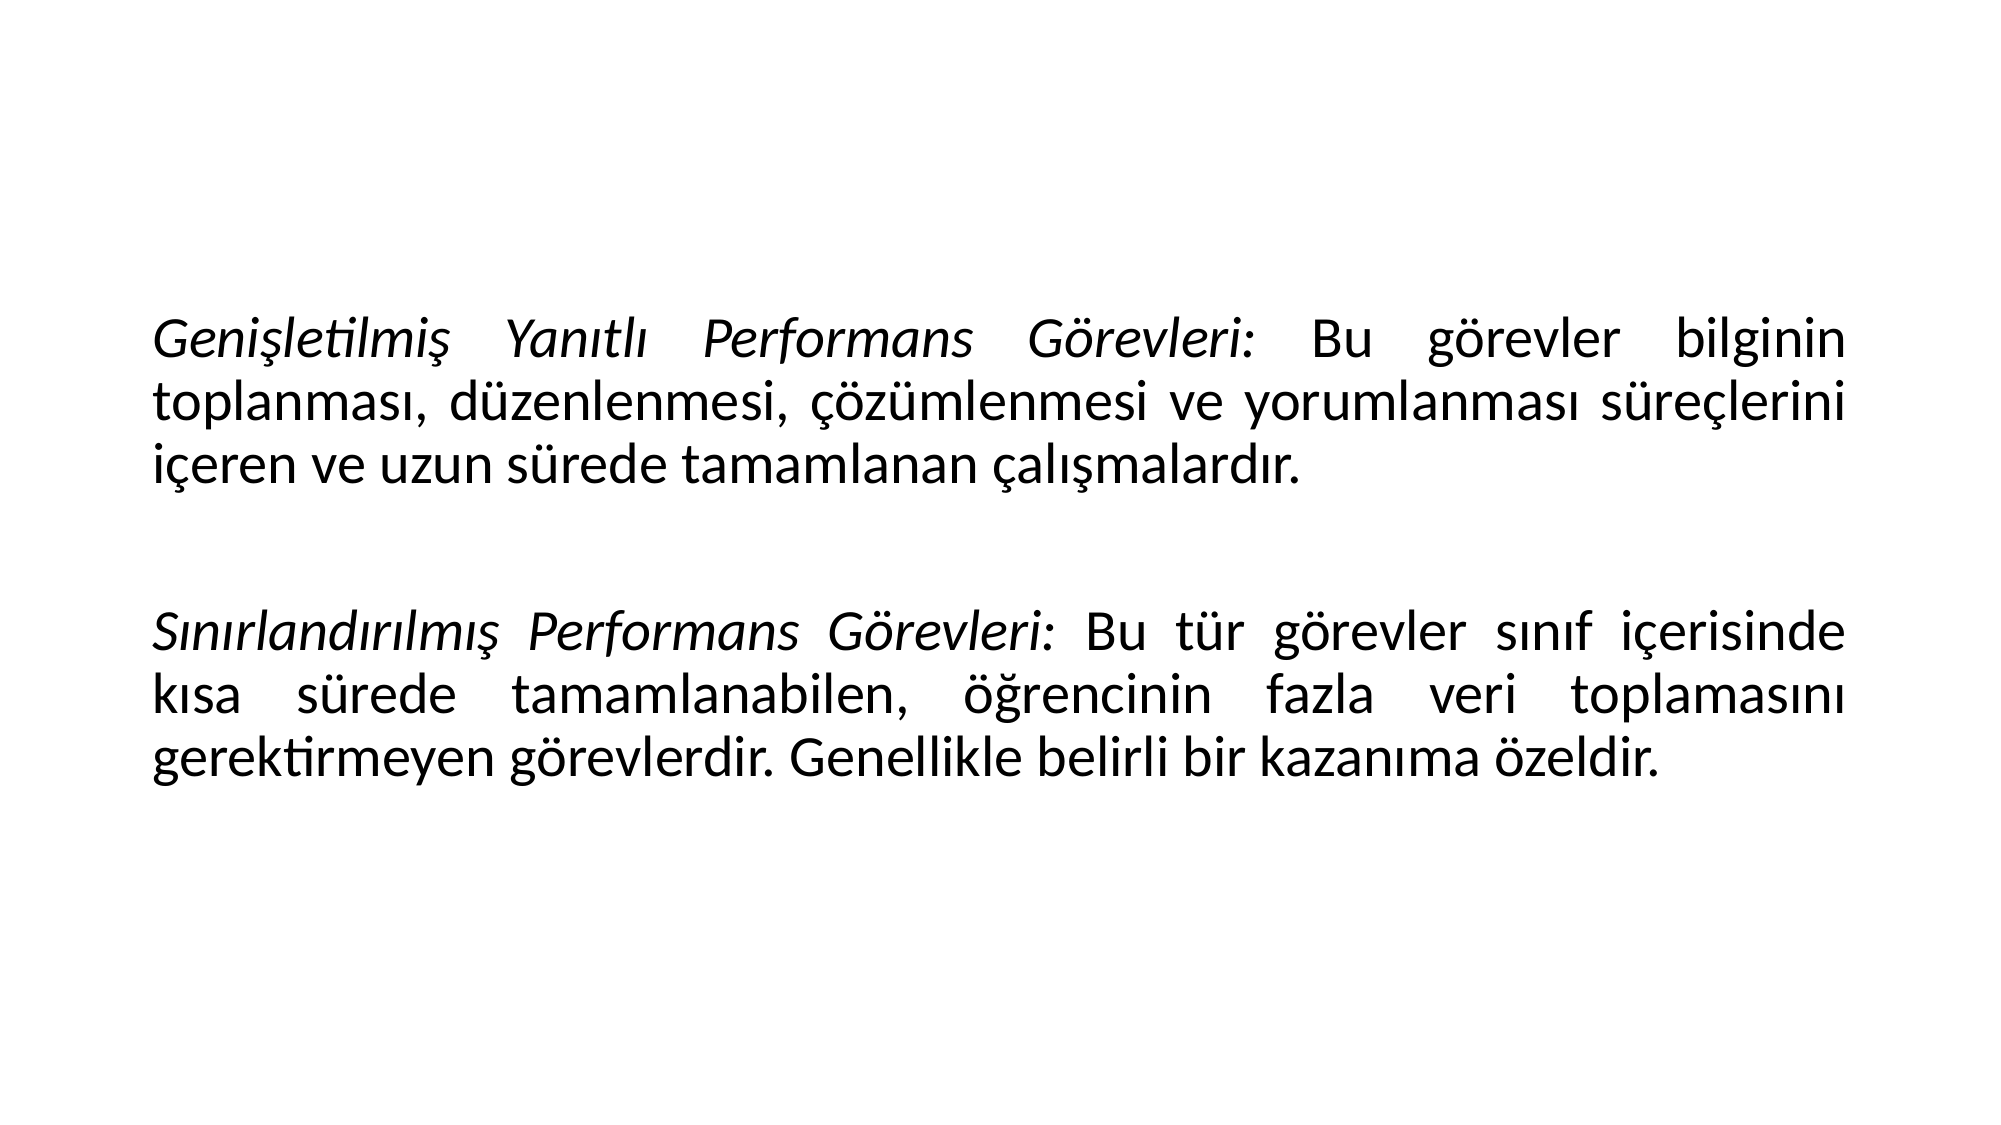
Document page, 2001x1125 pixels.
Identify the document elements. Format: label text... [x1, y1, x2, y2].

list Genişletilmiş Yanıtlı Performans Görevleri: Bu görevler bilginin toplanması, düzenlenmesi, çözümlenmesi ve yorumlanması süreçlerini içeren ve uzun sürede tamamlanan çalışmalardır. Sınırlandırılmış Performans Görevleri: Bu tür görevler sınıf içerisinde kısa sürede tamamlanabilen, öğrencinin fazla veri toplamasını gerektirmeyen görevlerdir. Genellikle belirli bir kazanıma özeldir. [137, 299, 1863, 1014]
